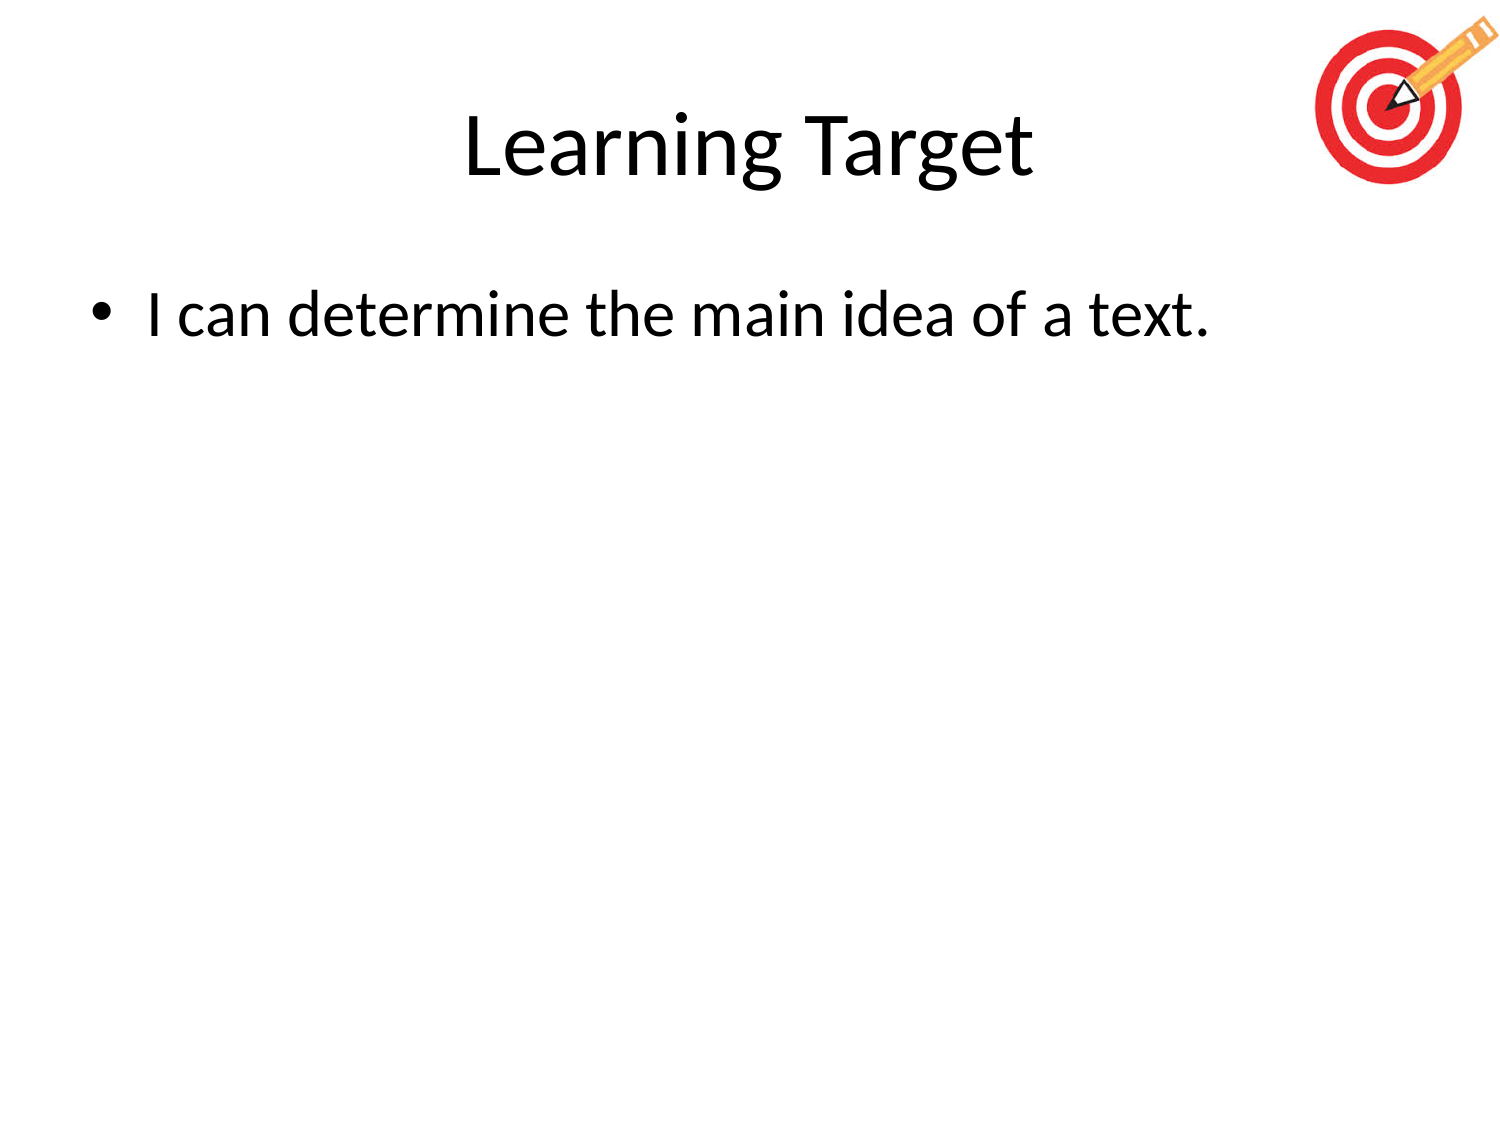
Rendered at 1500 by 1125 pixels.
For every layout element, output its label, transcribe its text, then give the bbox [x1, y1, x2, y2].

list I can determine the main idea of a text. [75, 262, 1425, 1005]
title Learning Target [75, 45, 1425, 233]
picture [1313, 0, 1500, 196]
